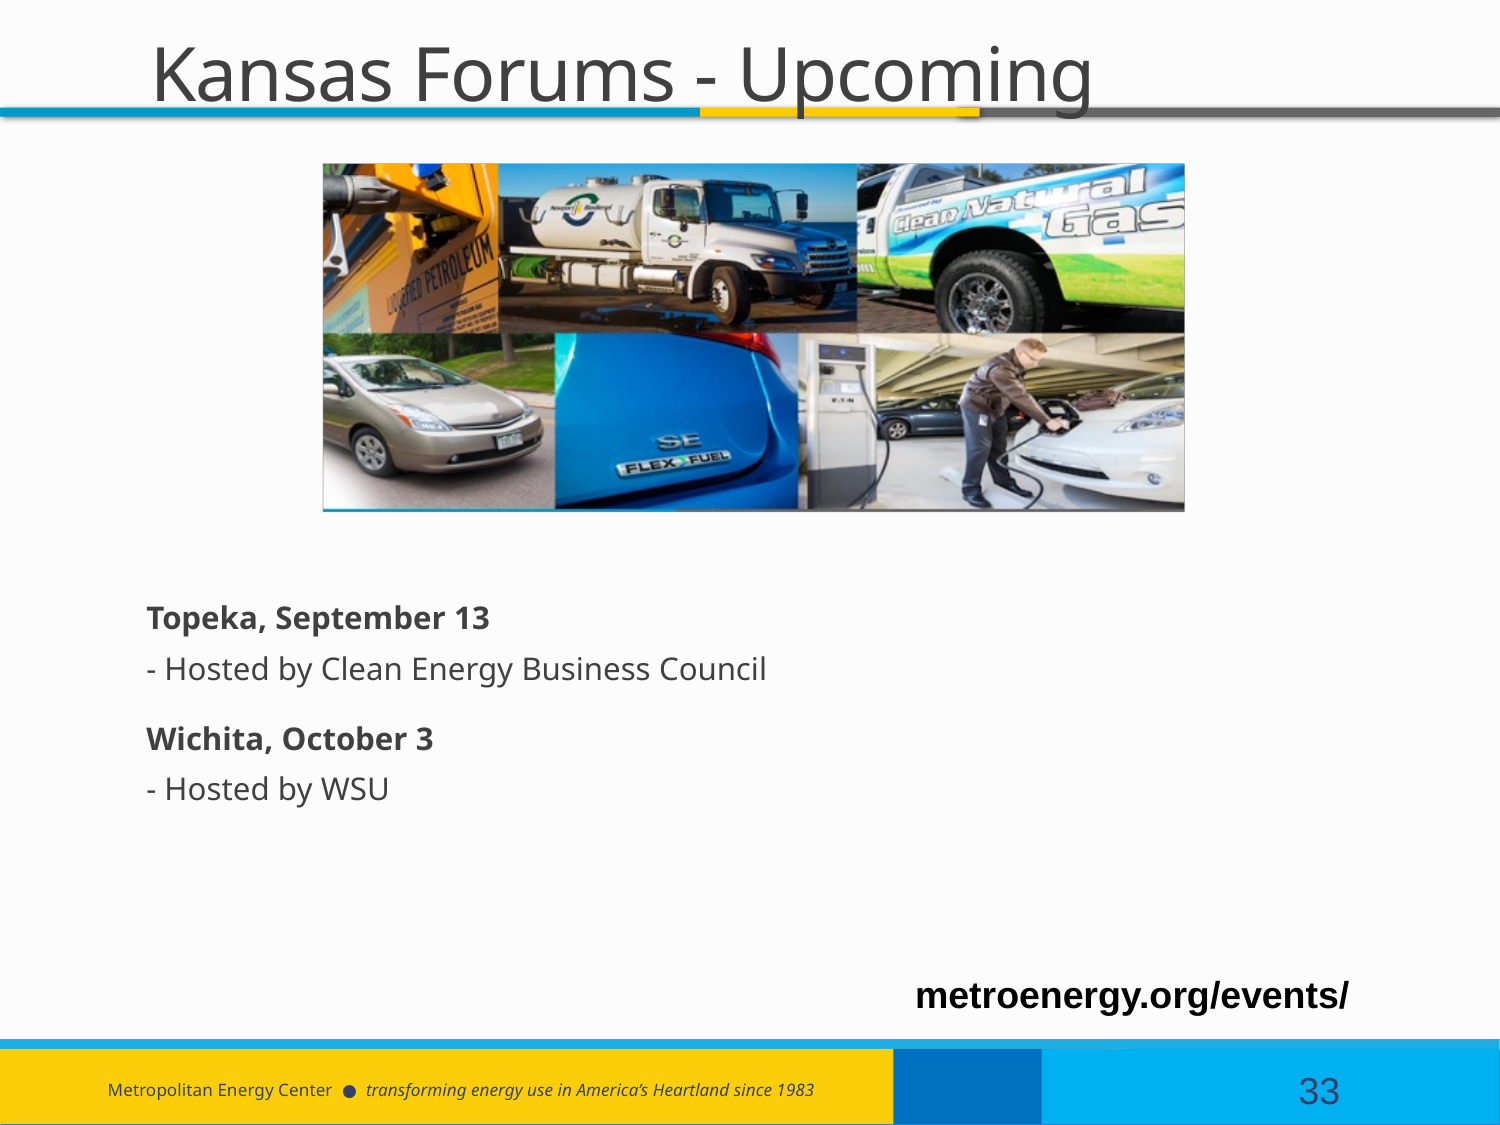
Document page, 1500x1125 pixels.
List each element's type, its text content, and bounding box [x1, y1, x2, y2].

picture [318, 161, 1189, 516]
text_box metroenergy.org/events/ [900, 963, 1365, 1024]
list Topeka, September 13 - Hosted by Clean Energy Business Council Wichita, October 3 - Hosted by WSU [135, 530, 1373, 1025]
title Kansas Forums - Upcoming [135, 13, 1373, 125]
